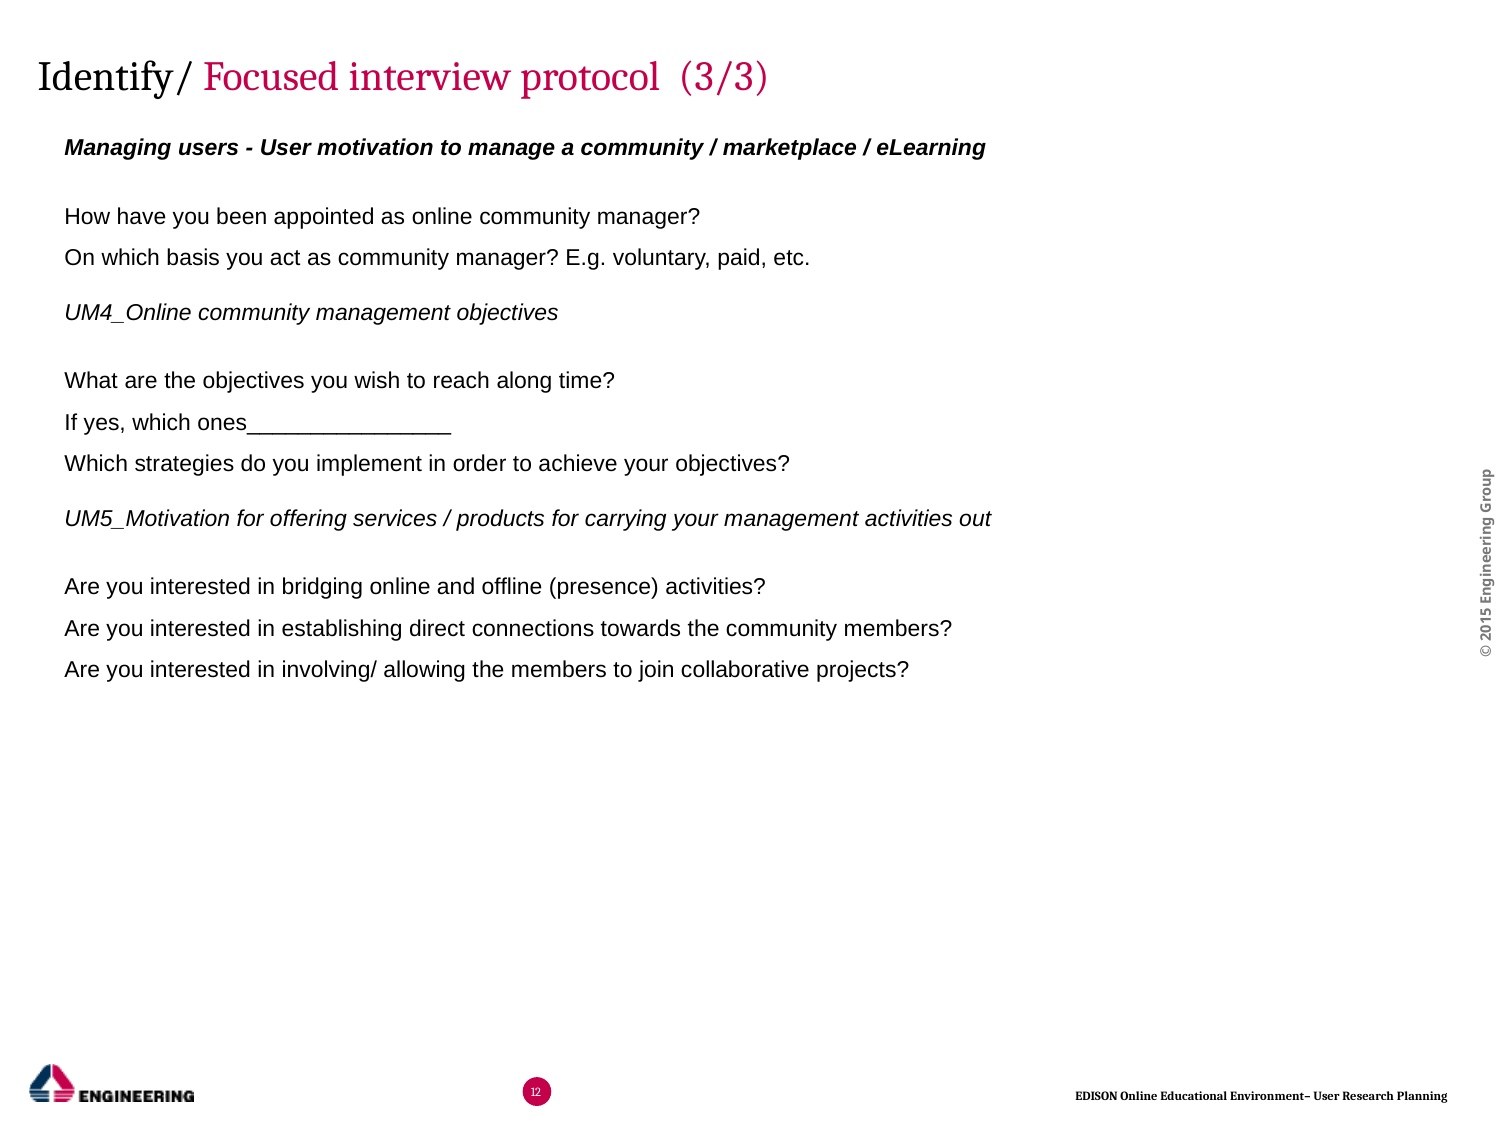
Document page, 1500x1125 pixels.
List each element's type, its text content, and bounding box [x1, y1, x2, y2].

text_box 12 [477, 1076, 595, 1113]
picture [29, 1064, 194, 1102]
text_box Managing users - User motivation to manage a community / marketplace / eLearning How have you been appointed as online community manager? On which basis you act as community manager? E.g. voluntary, paid, etc. UM4_Online community management objectives What are the objectives you wish to reach along time? If yes, which ones________________ Which strategies do you implement in order to achieve your objectives? UM5_Motivation for offering services / products for carrying your management activities out Are you interested in bridging online and offline (presence) activities? Are you interested in establishing direct connections towards the community members? Are you interested in involving/ allowing the members to join collaborative projects? [49, 125, 1424, 772]
text_box Identify/ Focused interview protocol (3/3) [22, 41, 1353, 107]
